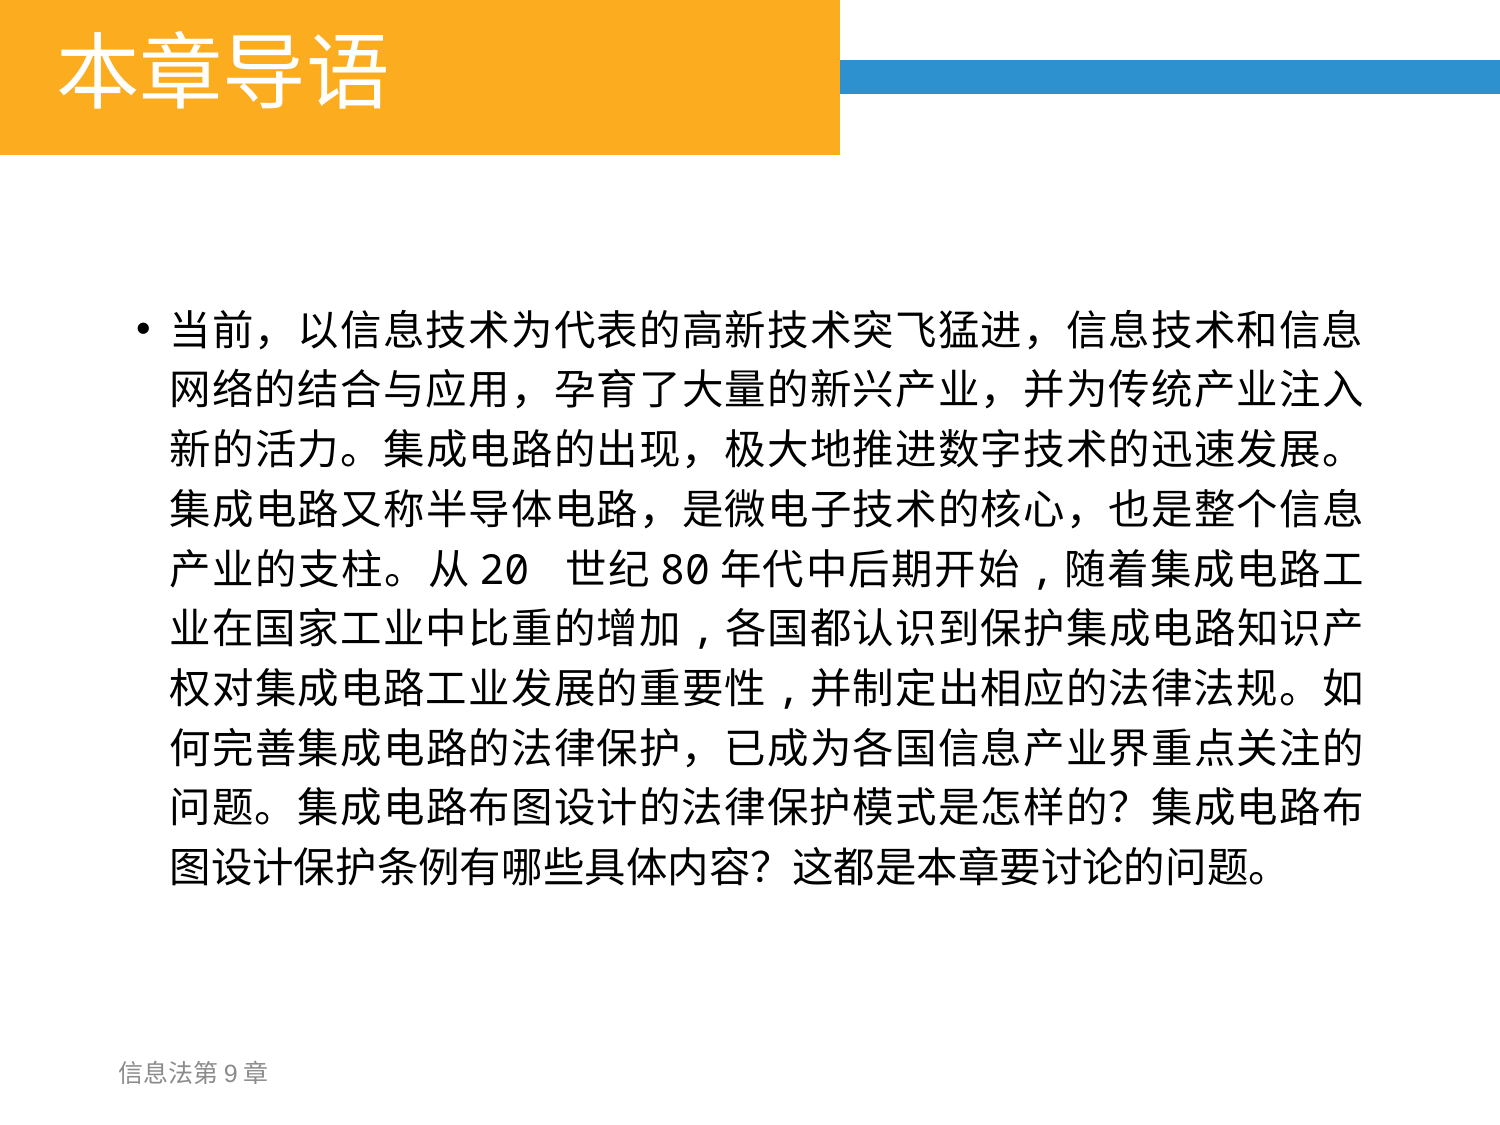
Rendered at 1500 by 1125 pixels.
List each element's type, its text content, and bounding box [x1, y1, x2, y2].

picture [0, 0, 1500, 1125]
list 当前，以信息技术为代表的高新技术突飞猛进，信息技术和信息网络的结合与应用，孕育了大量的新兴产业，并为传统产业注入新的活力。集成电路的出现，极大地推进数字技术的迅速发展。集成电路又称半导体电路，是微电子技术的核心，也是整个信息产业的支柱。从20 世纪80年代中后期开始,随着集成电路工业在国家工业中比重的增加,各国都认识到保护集成电路知识产权对集成电路工业发展的重要性,并制定出相应的法律法规。如何完善集成电路的法律保护，已成为各国信息产业界重点关注的问题。集成电路布图设计的法律保护模式是怎样的？集成电路布图设计保护条例有哪些具体内容？这都是本章要讨论的问题。 [121, 286, 1379, 947]
title 本章导语 [41, 1, 992, 149]
slide_number 信息法第9章 [103, 1042, 441, 1103]
